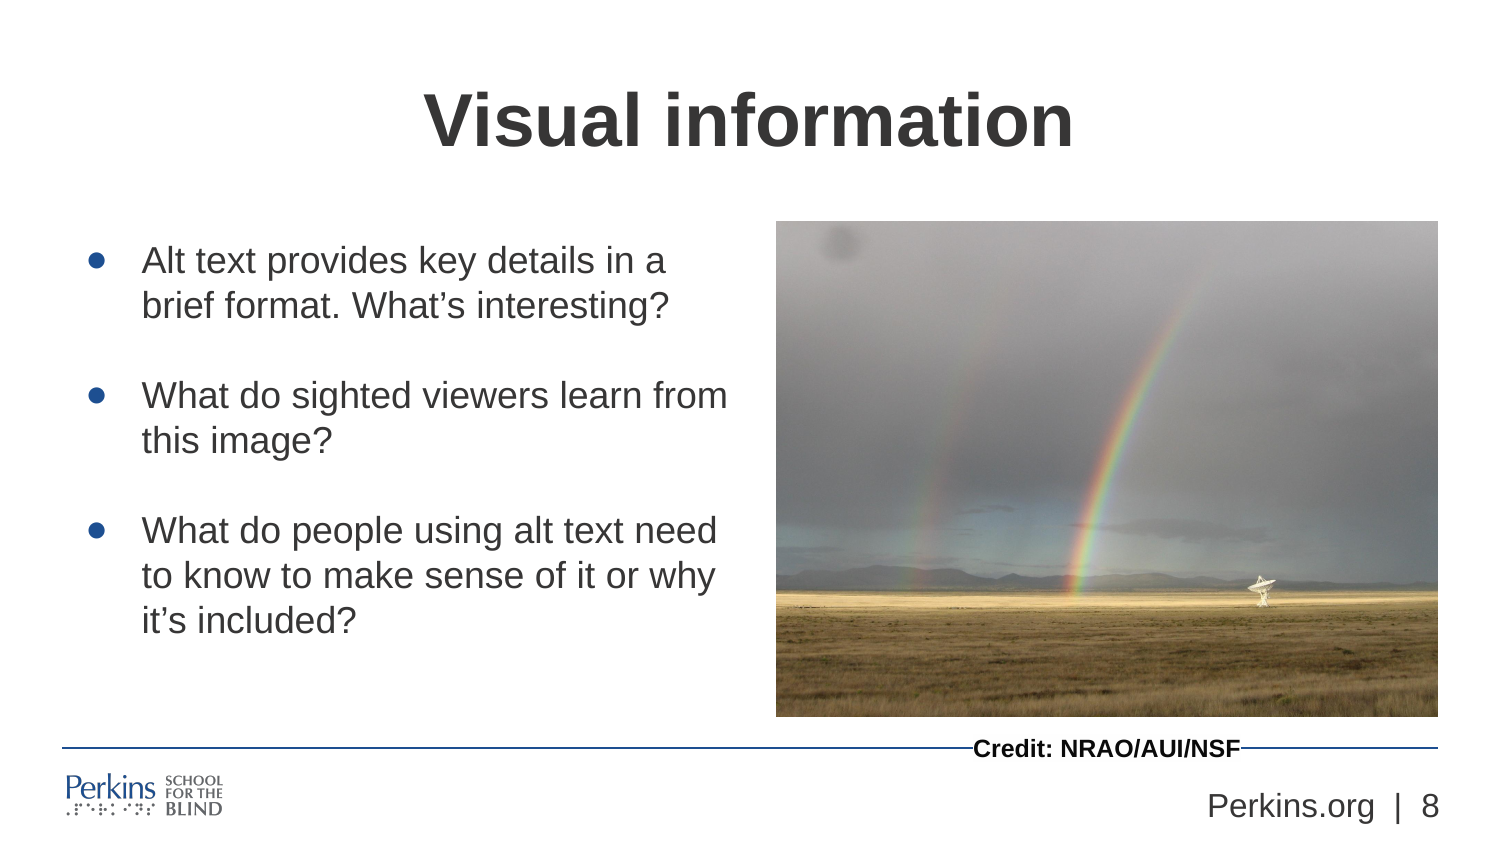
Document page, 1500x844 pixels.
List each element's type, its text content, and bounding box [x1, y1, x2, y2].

list Alt text provides key details in a brief format. What’s interesting? What do sighted viewers learn from this image? What do people using alt text need to know to make sense of it or why it’s included? [51, 221, 753, 718]
picture [776, 221, 1438, 718]
picture [59, 759, 231, 829]
text_box Credit: NRAO/AUI/NSF [776, 723, 1438, 777]
title Visual information [62, 22, 1438, 196]
slide_number Perkins.org | ‹#› [642, 771, 1455, 836]
